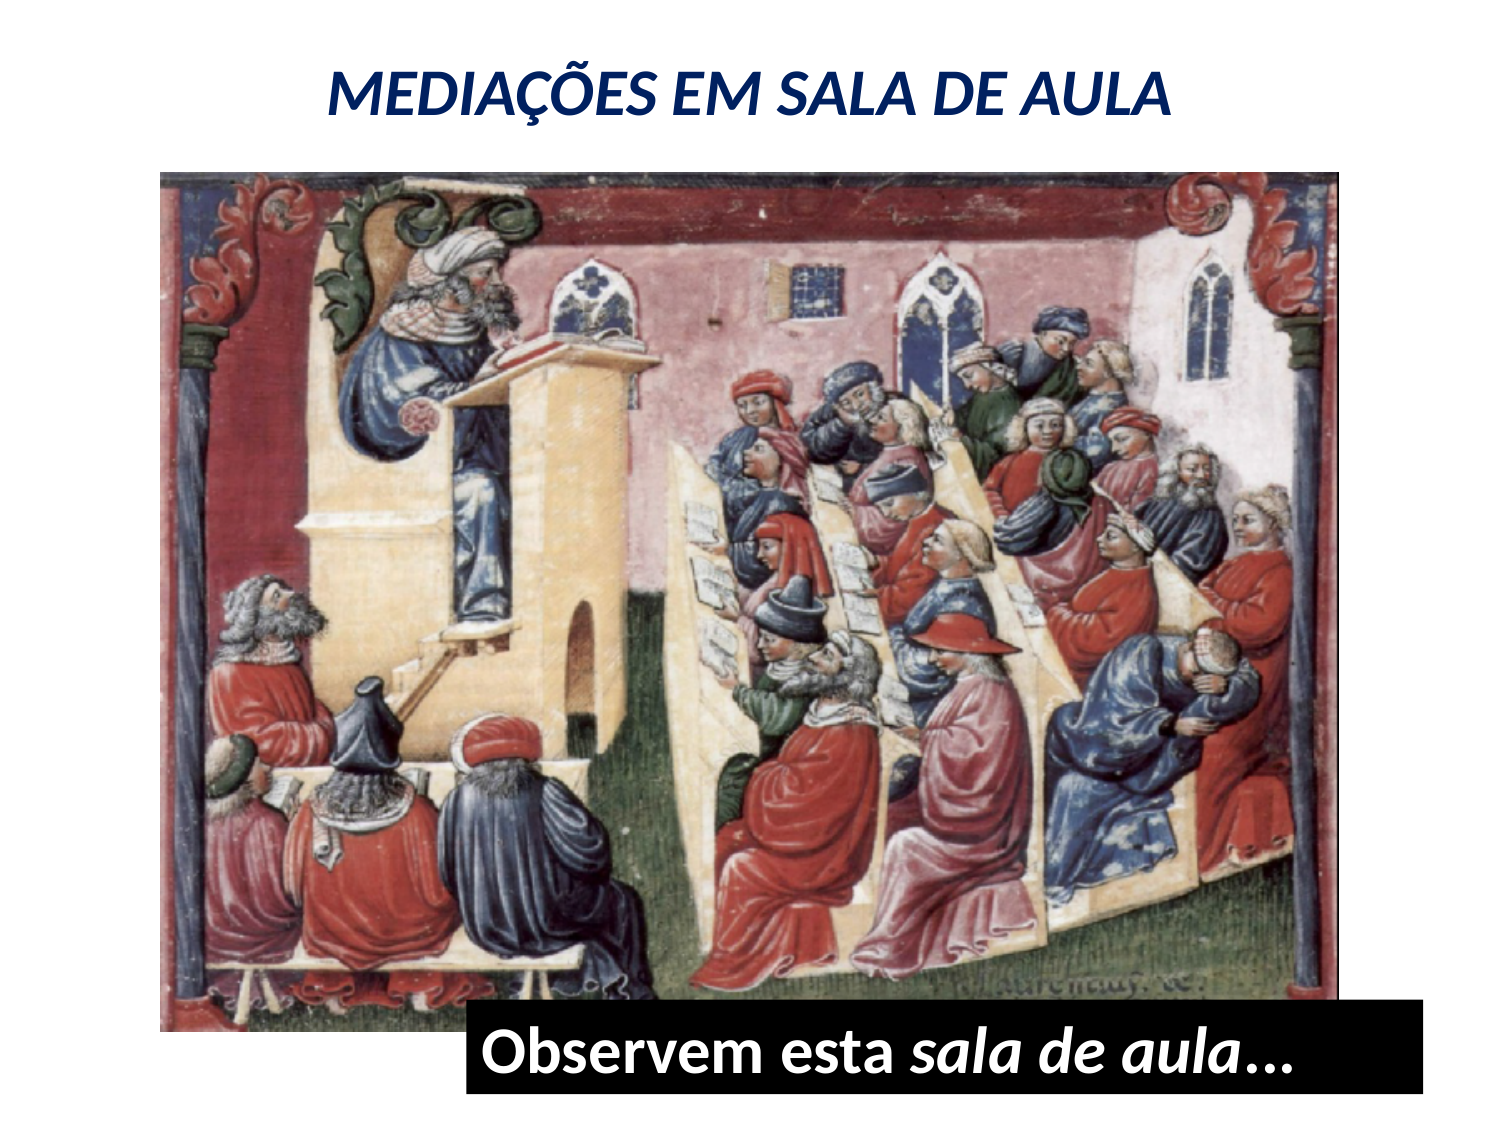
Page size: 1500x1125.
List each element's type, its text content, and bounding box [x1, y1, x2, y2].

text_box Observem esta sala de aula... [466, 999, 1424, 1095]
text_box MEDIAÇÕES EM SALA DE AULA [311, 41, 1189, 136]
picture [160, 172, 1340, 1032]
